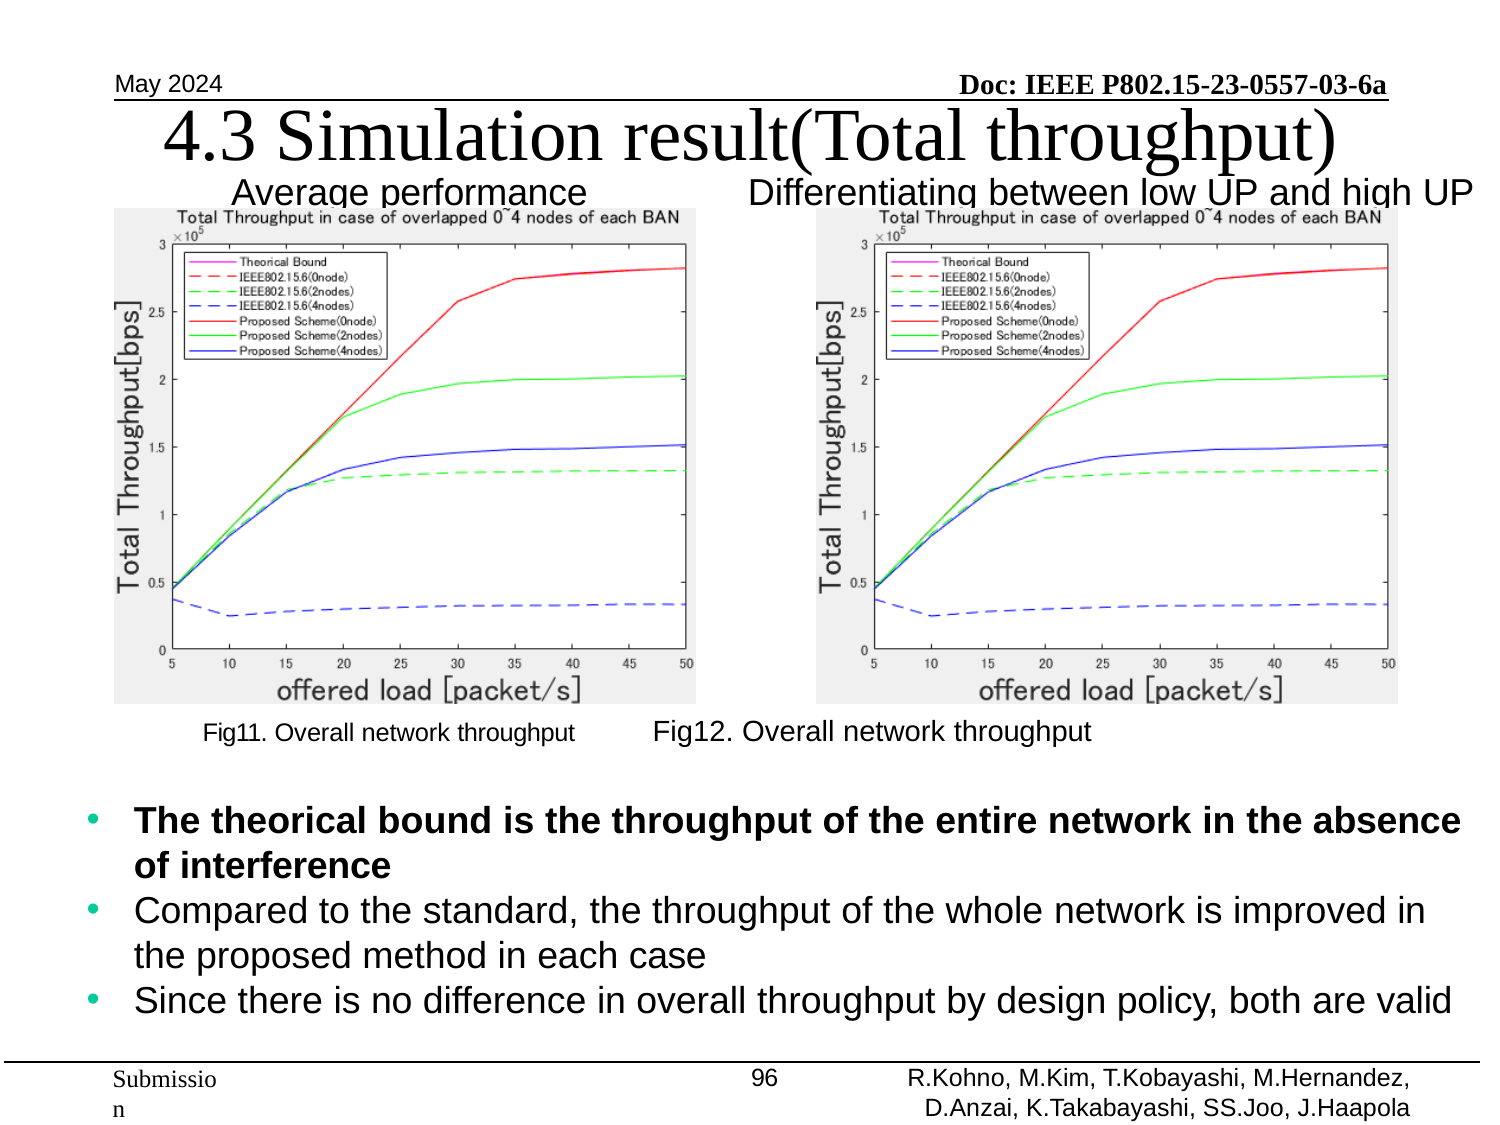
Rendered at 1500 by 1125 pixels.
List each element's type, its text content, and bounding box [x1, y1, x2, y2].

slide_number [112, 0, 375, 98]
footer R.Kohno, M.Kim, T.Kobayashi, M.Hernandez, D.Anzai, K.Takabayashi, SS.Joo, J.Haapola [900, 1062, 1413, 1125]
text_box Fig11. Overall network throughput Fig12. Overall network throughput The theorical bound is the throughput of the entire network in the absence of interference Compared to the standard, the throughput of the whole network is improved in the proposed method in each case Since there is no difference in overall throughput by design policy, both are valid [84, 695, 1464, 1022]
picture [816, 208, 1399, 704]
picture [114, 208, 697, 704]
title 4.3 Simulation result(Total throughput) [155, 34, 1344, 225]
text_box Differentiating between low UP and high UP [745, 165, 1478, 213]
text_box Average performance [228, 165, 595, 206]
slide_number 96 [712, 1062, 801, 1125]
